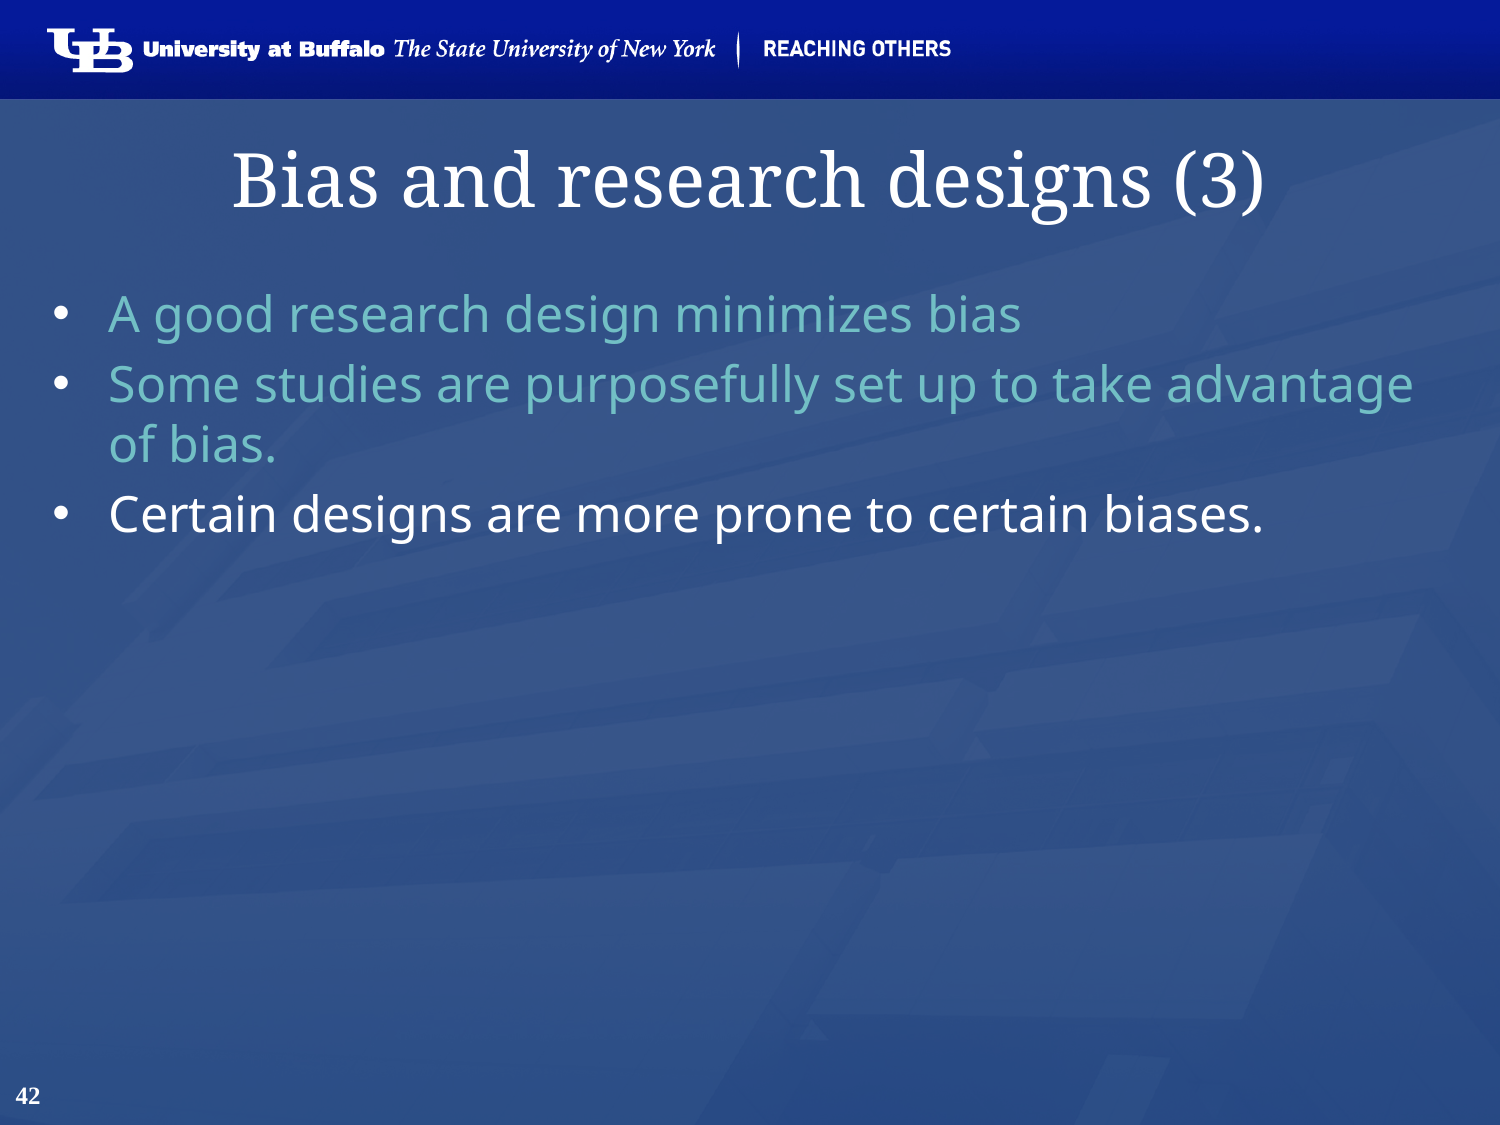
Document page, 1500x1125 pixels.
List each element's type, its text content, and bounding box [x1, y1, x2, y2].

picture [0, 0, 1500, 99]
slide_number 42 [0, 1064, 75, 1125]
list A good research design minimizes bias Some studies are purposefully set up to take advantage of bias. Certain designs are more prone to certain biases. [37, 275, 1463, 1088]
title Bias and research designs (3) [37, 125, 1463, 250]
